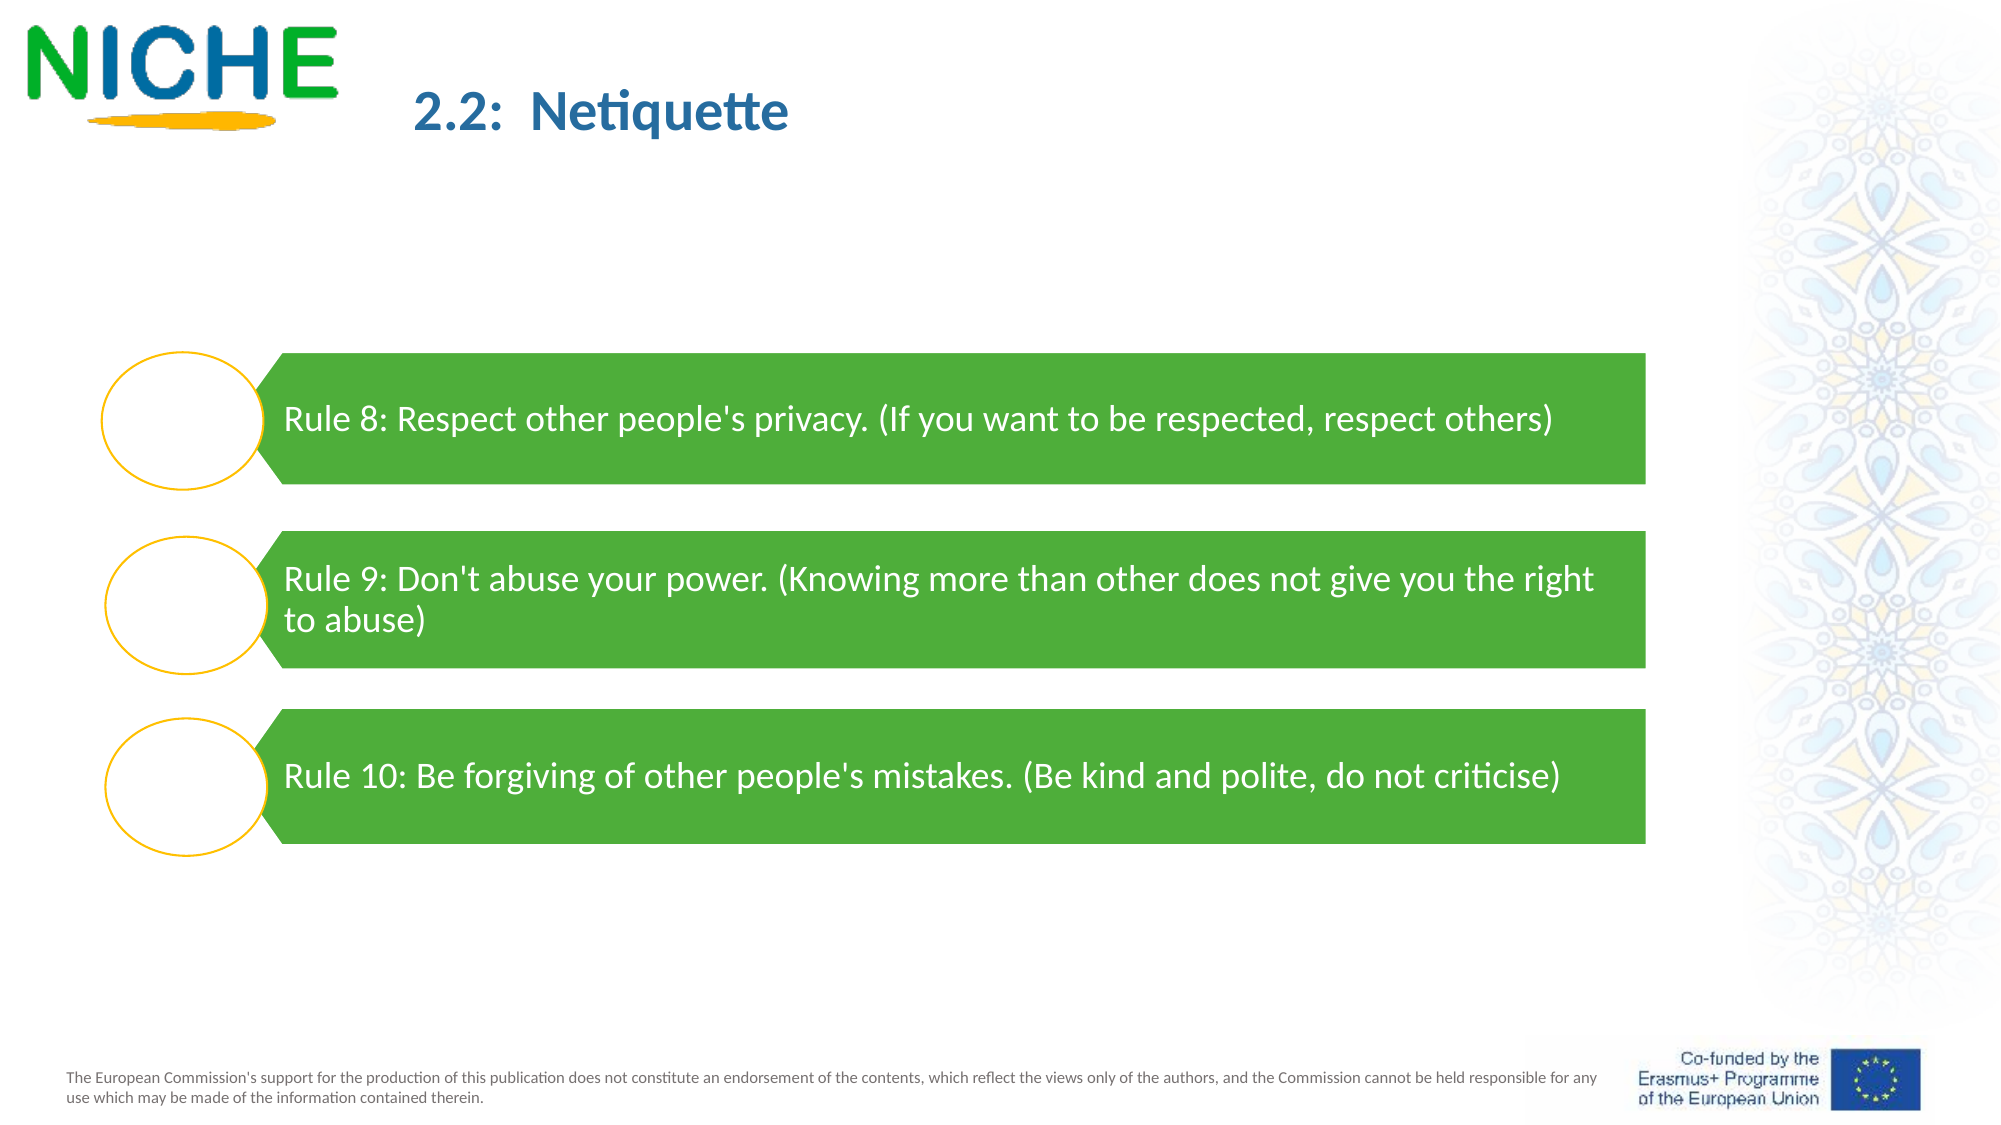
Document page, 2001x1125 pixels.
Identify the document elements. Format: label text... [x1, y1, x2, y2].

picture [1525, 1035, 1935, 1125]
text_box 2.2: Netiquette [398, 54, 1000, 173]
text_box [101, 352, 1647, 856]
picture [0, 0, 365, 145]
